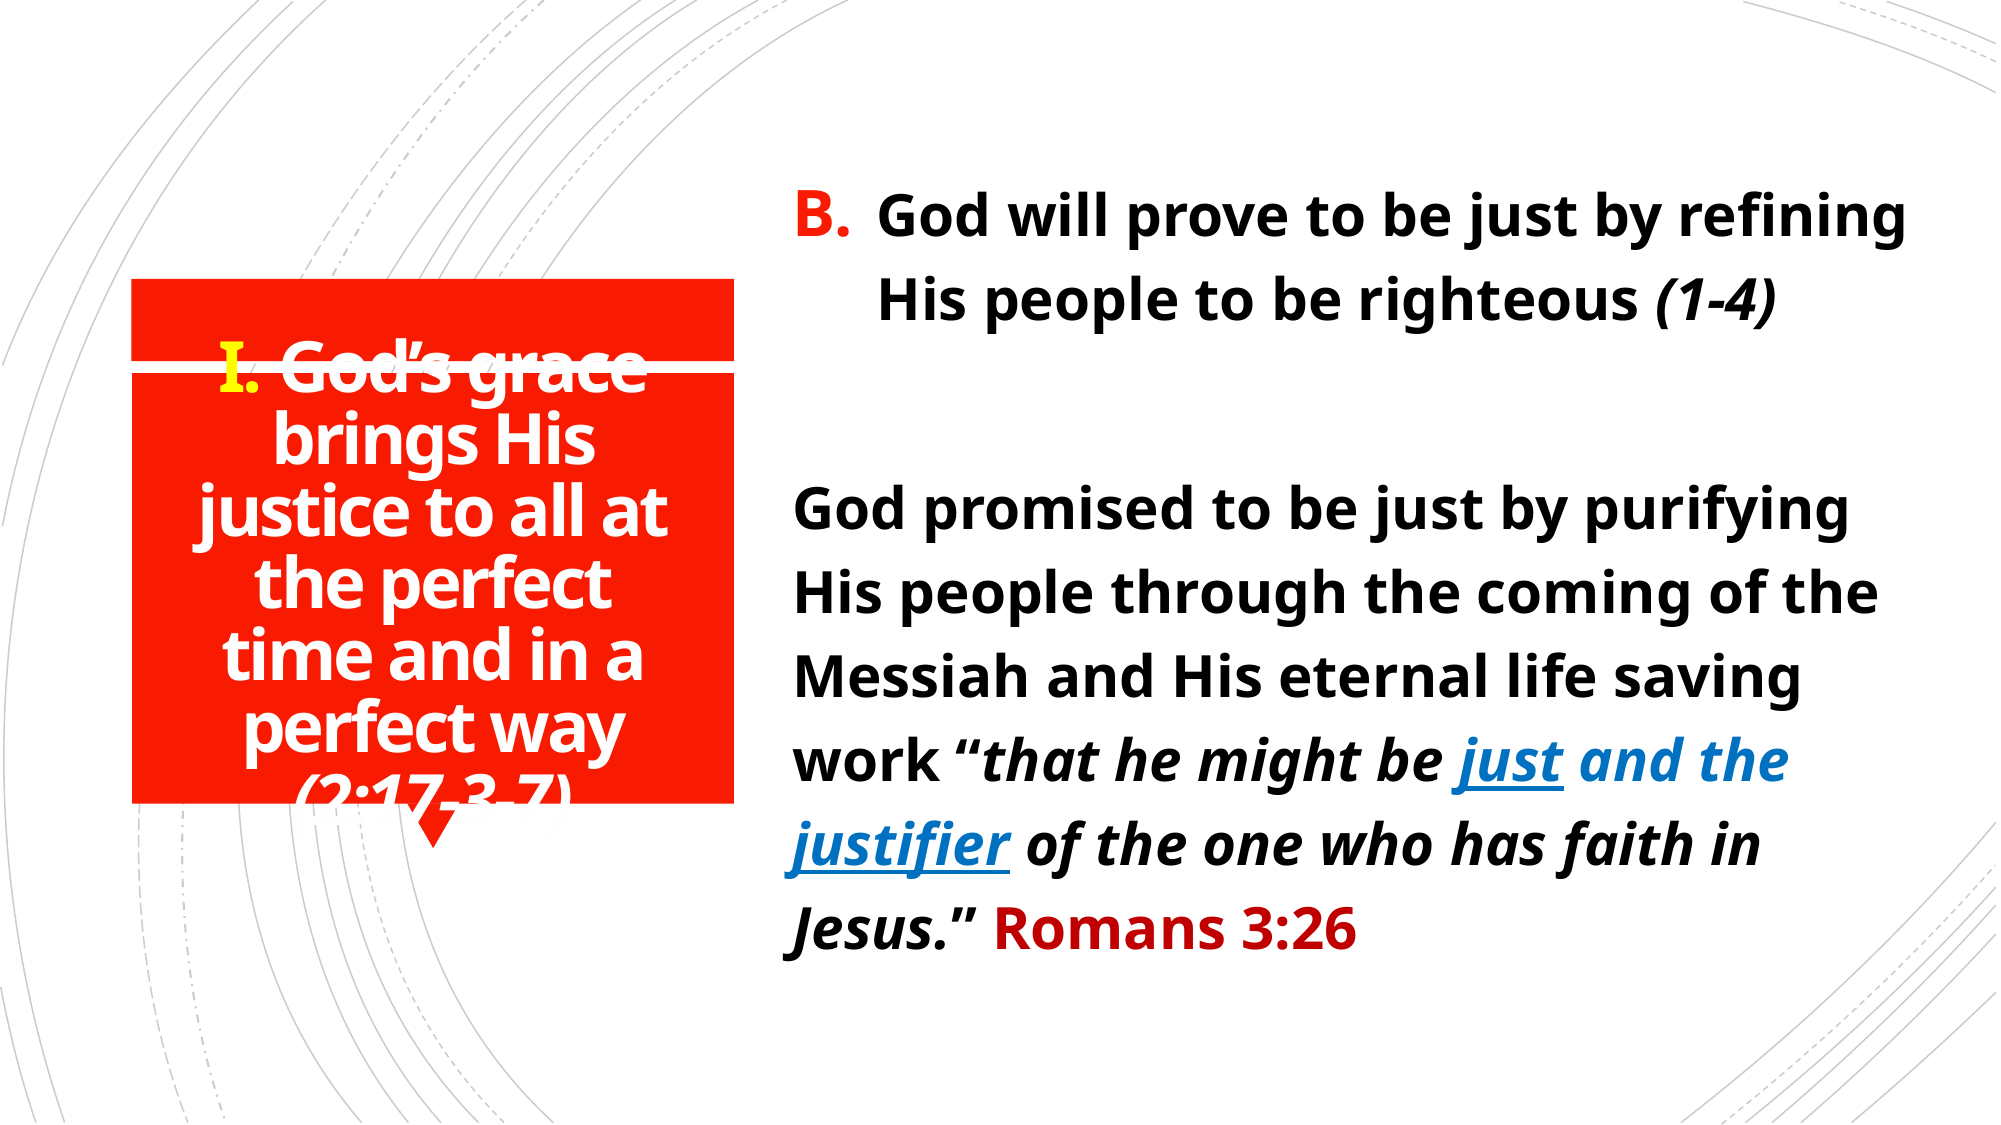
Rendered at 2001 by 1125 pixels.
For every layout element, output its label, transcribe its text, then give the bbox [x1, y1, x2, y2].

list God will prove to be just by refining His people to be righteous (1-4) God promised to be just by purifying His people through the coming of the Messiah and His eternal life saving work “that he might be just and the justifier of the one who has faith in Jesus.” Romans 3:26 [777, 131, 1925, 993]
title I. God’s grace brings His justice to all at the perfect time and in a perfect way (2:17-3-7) [145, 385, 720, 789]
